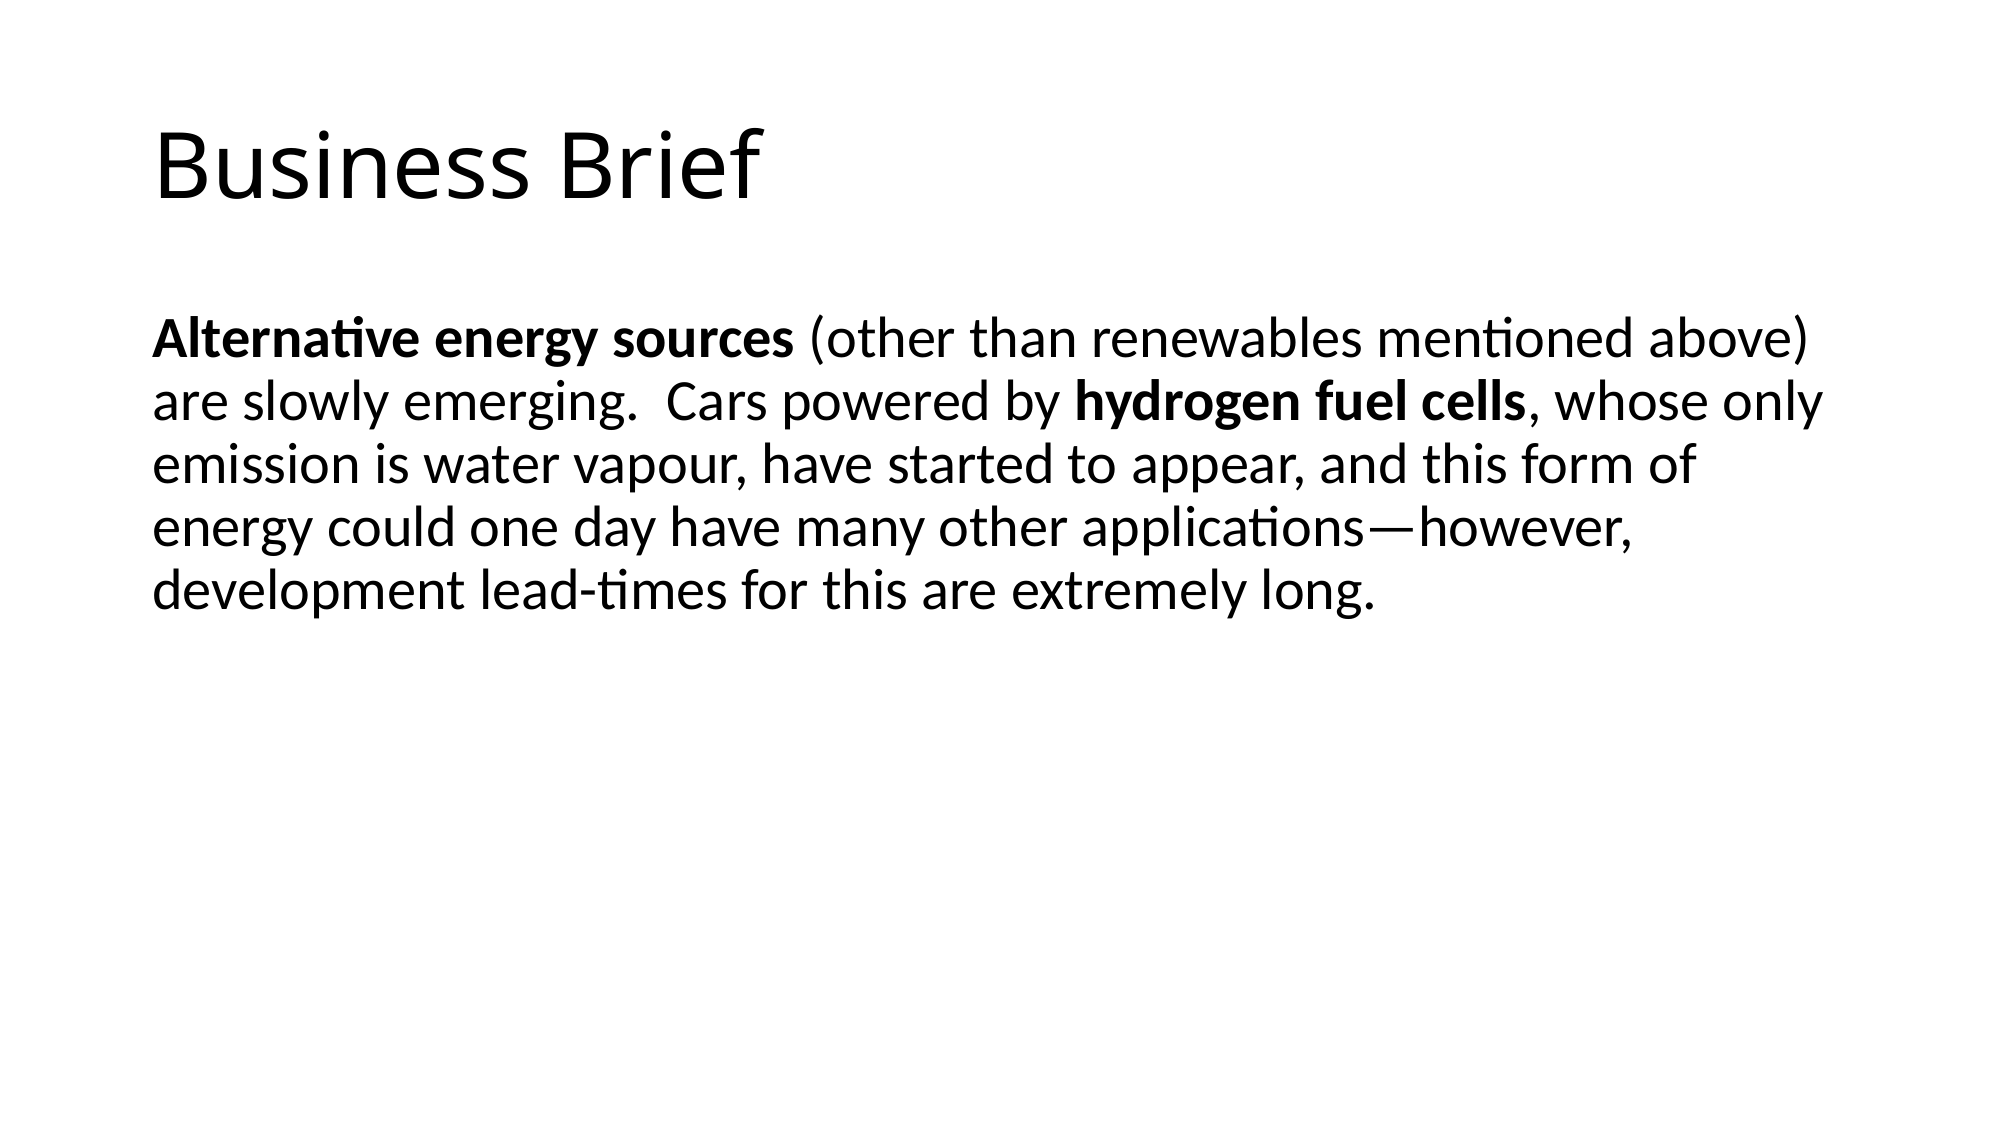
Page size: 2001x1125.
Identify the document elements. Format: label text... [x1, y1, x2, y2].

title Business Brief [137, 59, 1863, 278]
list Alternative energy sources (other than renewables mentioned above) are slowly emerging. Cars powered by hydrogen fuel cells, whose only emission is water vapour, have started to appear, and this form of energy could one day have many other applications—however, development lead-times for this are extremely long. [137, 299, 1863, 1014]
